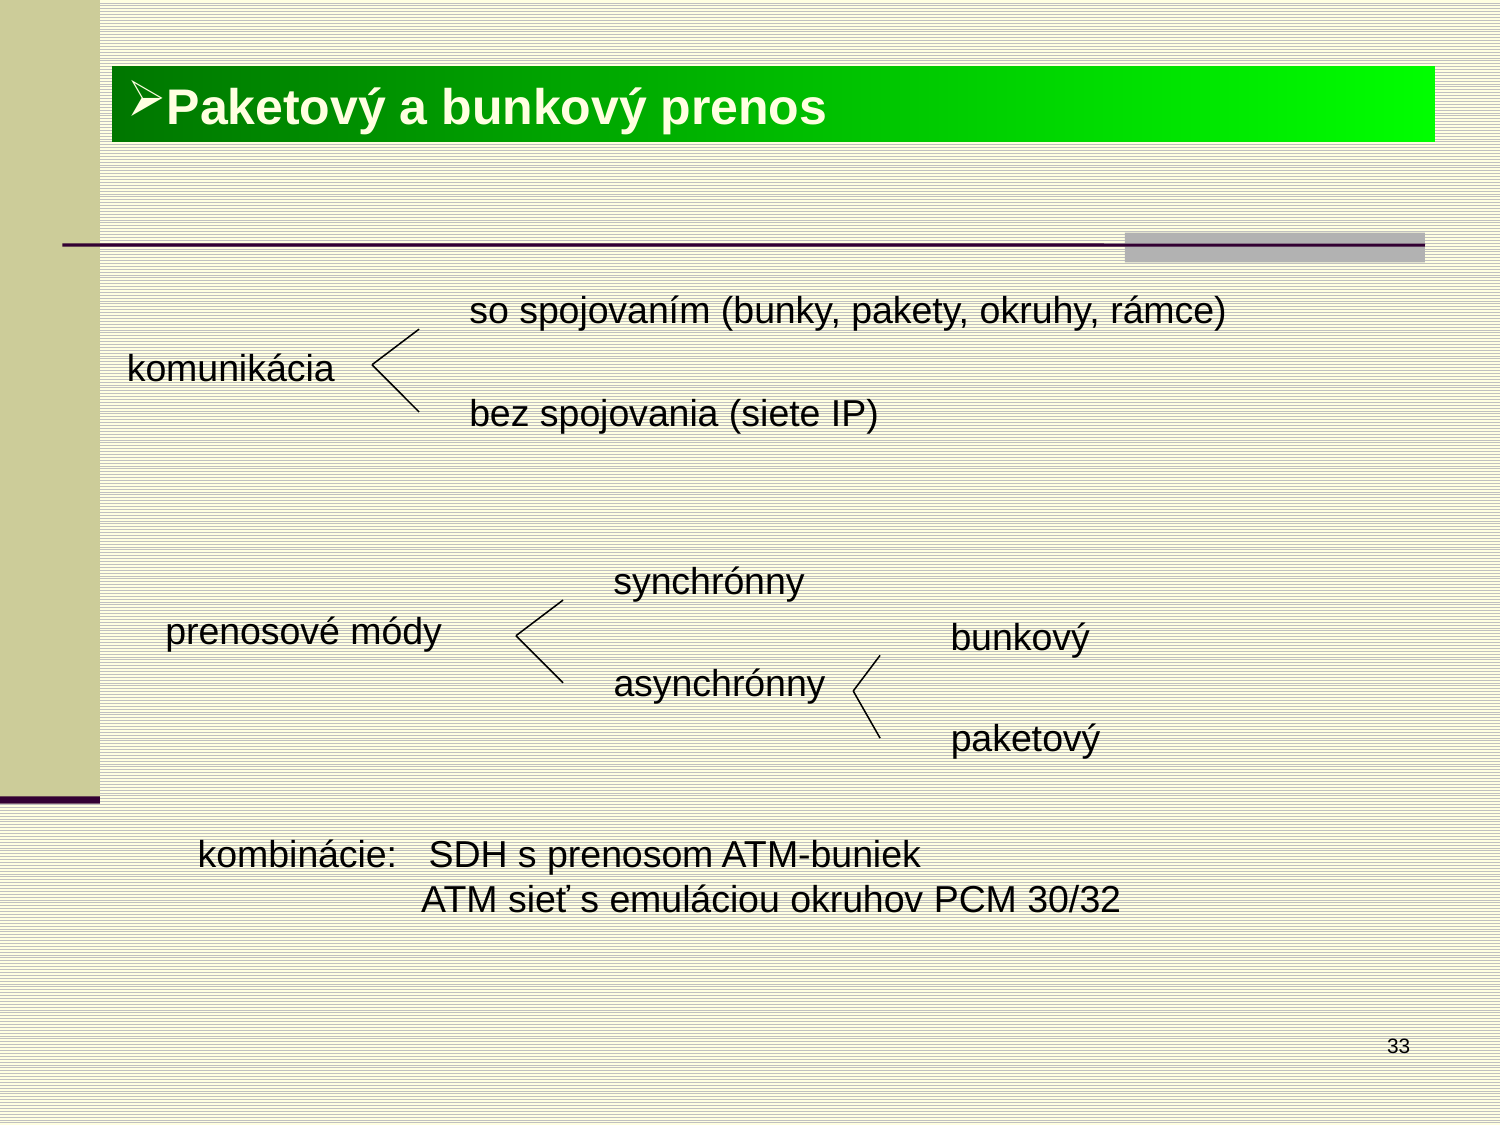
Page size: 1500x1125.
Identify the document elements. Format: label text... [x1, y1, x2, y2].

text_box Paketový a bunkový prenos [112, 66, 1435, 142]
text_box prenosové módy [150, 599, 490, 660]
text_box komunikácia [112, 336, 372, 396]
text_box synchrónny [598, 549, 1060, 610]
text_box bez spojovania (siete IP) [454, 381, 916, 442]
text_box kombinácie: SDH s prenosom ATM-buniek ATM sieť s emuláciou okruhov PCM 30/32 [182, 822, 1317, 927]
slide_number 33 [1112, 1025, 1425, 1100]
text_box paketový [936, 706, 1199, 767]
text_box asynchrónny [598, 651, 1060, 712]
text_box bunkový [935, 605, 1199, 665]
text_box so spojovaním (bunky, pakety, okruhy, rámce) [454, 278, 1282, 339]
